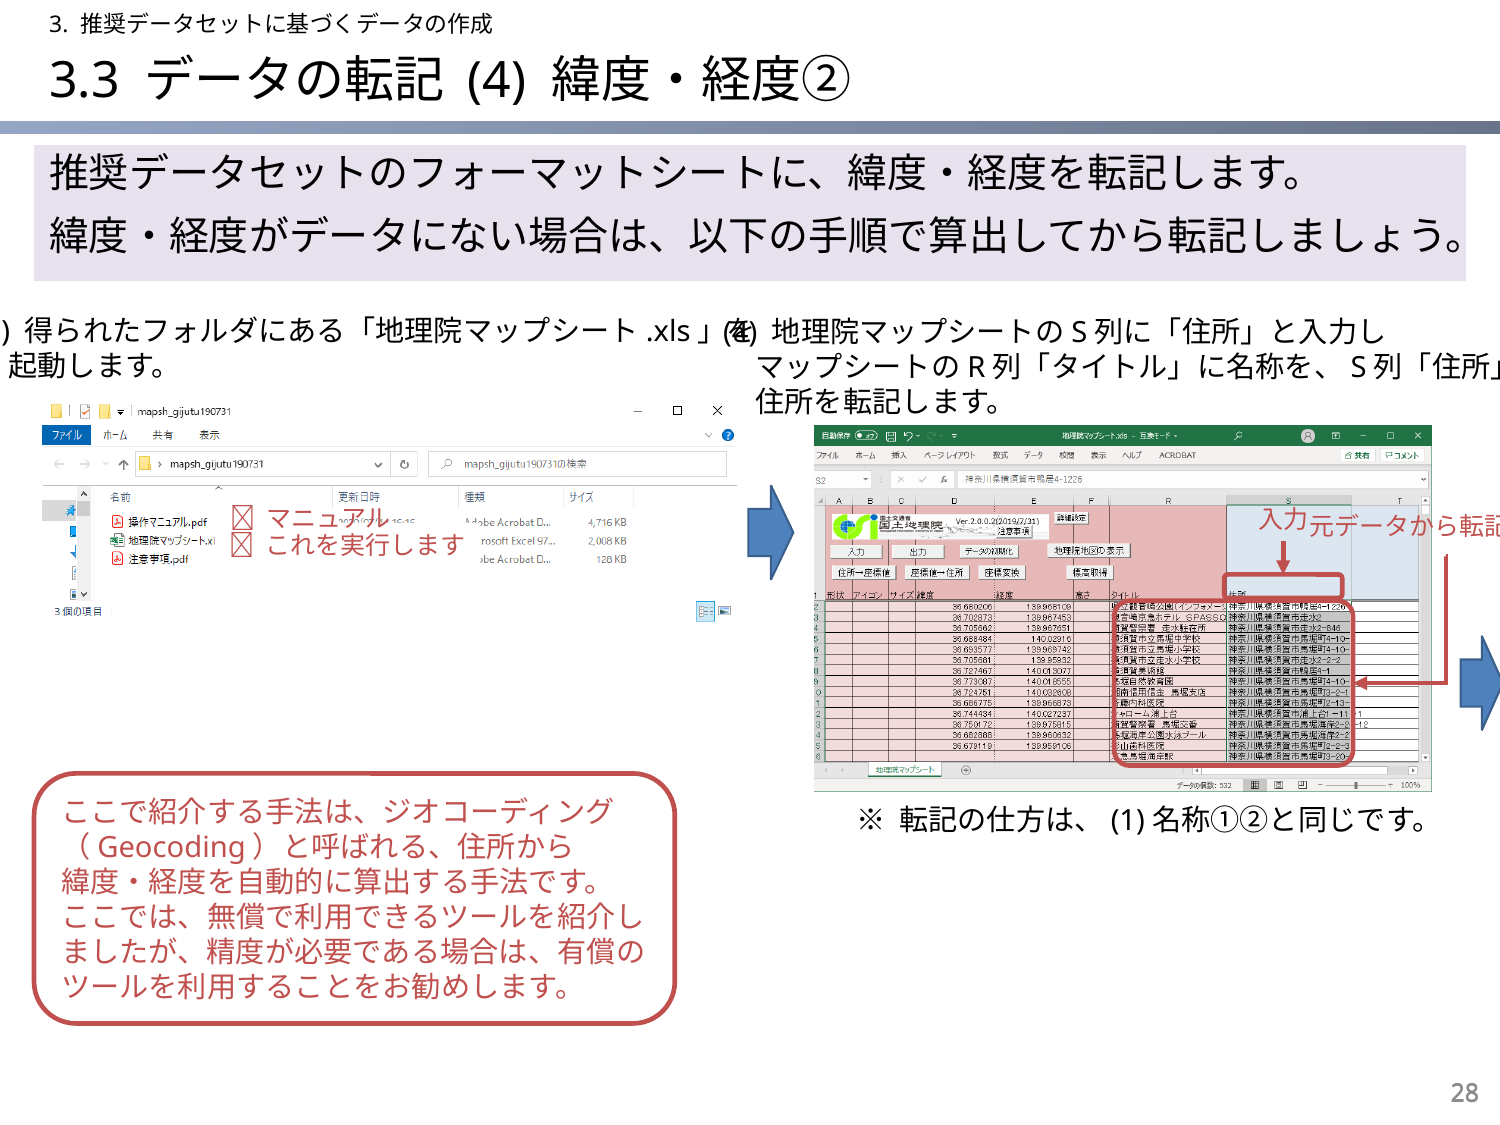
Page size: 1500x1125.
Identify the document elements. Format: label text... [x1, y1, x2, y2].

slide_number 28 [1411, 1070, 1495, 1118]
text_box ※ 転記の仕方は、(1)名称①②と同じです。 [841, 794, 1457, 844]
text_box (3) 得られたフォルダにある「地理院マップシート.xls」を 起動します。 [0, 304, 771, 390]
text_box (4) 地理院マップシートのS列に「住所」と入力し マップシートのR列「タイトル」に名称を、S列「住所」に 住所を転記します。 [708, 306, 1500, 427]
text_box [1459, 635, 1500, 731]
picture [41, 397, 738, 622]
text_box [1336, 573, 1463, 667]
list 推奨データセットのフォーマットシートに、緯度・経度を転記します。 緯度・経度がデータにない場合は、以下の手順で算出してから転記しましょう。 [34, 145, 1466, 282]
text_box [747, 484, 795, 581]
title 3.3 データの転記 (4) 緯度・経度② [34, 46, 1275, 116]
list 3. 推奨データセットに基づくデータの作成 [34, 4, 1271, 41]
text_box ここで紹介する手法は、ジオコーディング（Geocoding）と呼ばれる、住所から 緯度・経度を自動的に算出する手法です。 ここでは、無償で利用できるツールを紹介しましたが、精度が必要である場合は、有償のツールを利用することをお勧めします。 [32, 772, 676, 1025]
picture [814, 425, 1432, 792]
text_box 元データから転記 [1432, 503, 1500, 549]
